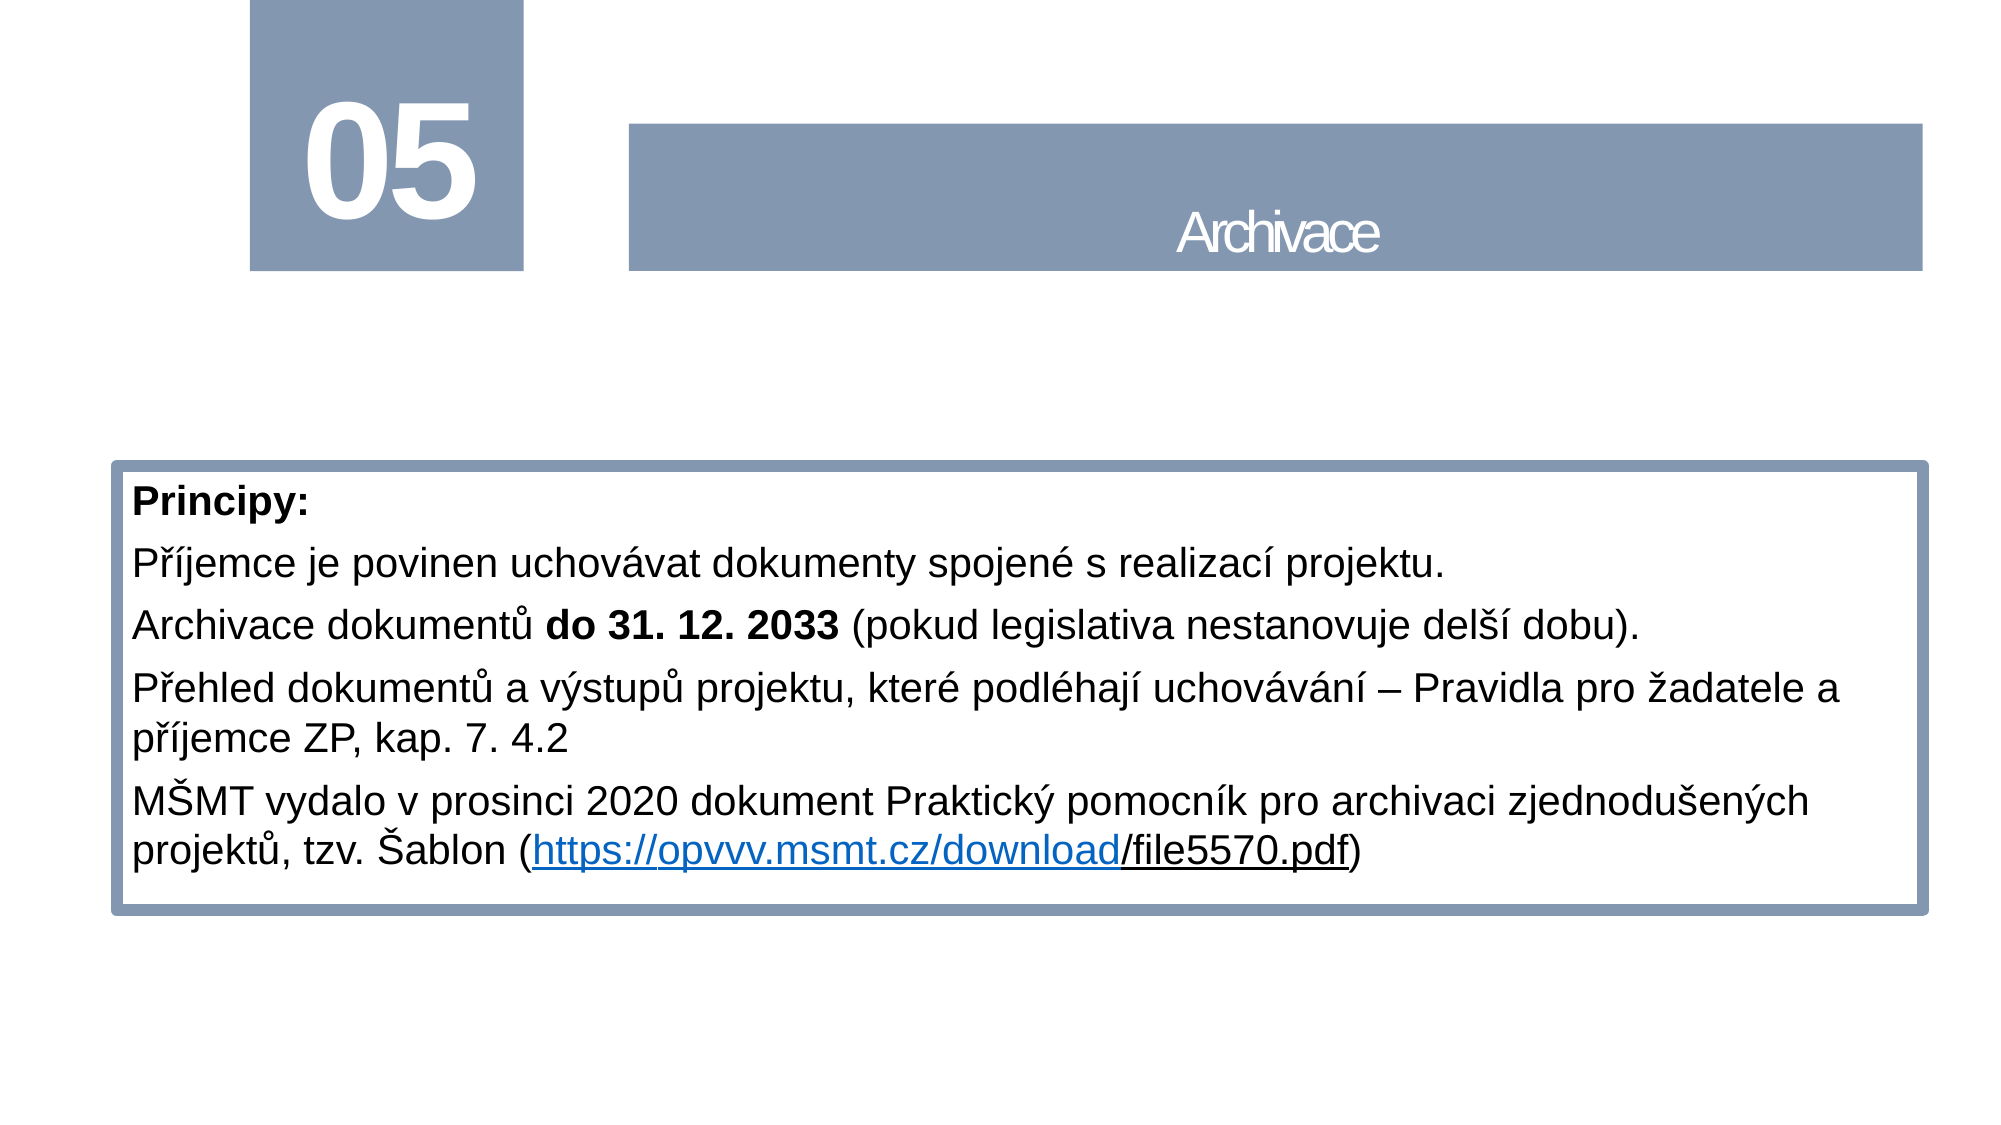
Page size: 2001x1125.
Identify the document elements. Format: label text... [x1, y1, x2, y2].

title 05 [249, 0, 524, 272]
text_box Principy: Příjemce je povinen uchovávat dokumenty spojené s realizací projektu. Archivace dokumentů do 31. 12. 2033 (pokud legislativa nestanovuje delší dobu). Přehled dokumentů a výstupů projektu, které podléhají uchovávání – Pravidla pro žadatele a příjemce ZP, kap. 7. 4.2 MŠMT vydalo v prosinci 2020 dokument Praktický pomocník pro archivaci zjednodušených projektů, tzv. Šablon (https://opvvv.msmt.cz/download/file5570.pdf) [116, 465, 1923, 911]
text_box Archivace [628, 123, 1923, 271]
